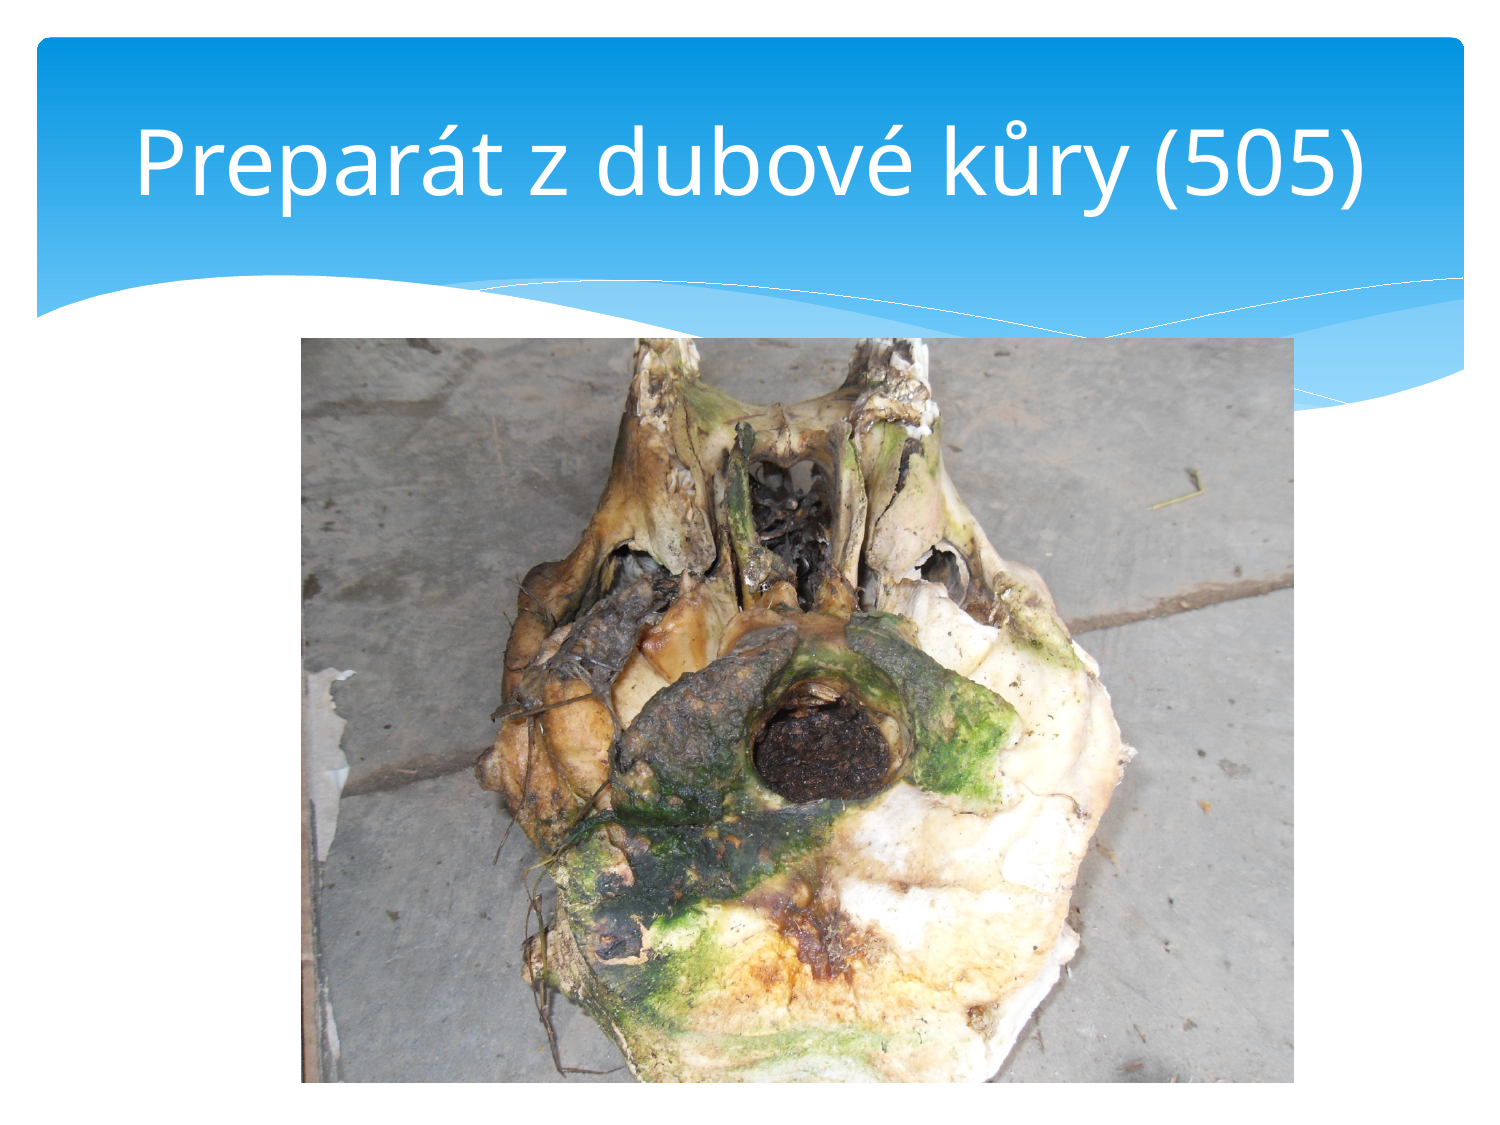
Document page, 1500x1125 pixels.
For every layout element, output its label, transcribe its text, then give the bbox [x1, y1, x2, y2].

picture [300, 337, 1294, 1083]
title Preparát z dubové kůry (505) [75, 55, 1425, 261]
